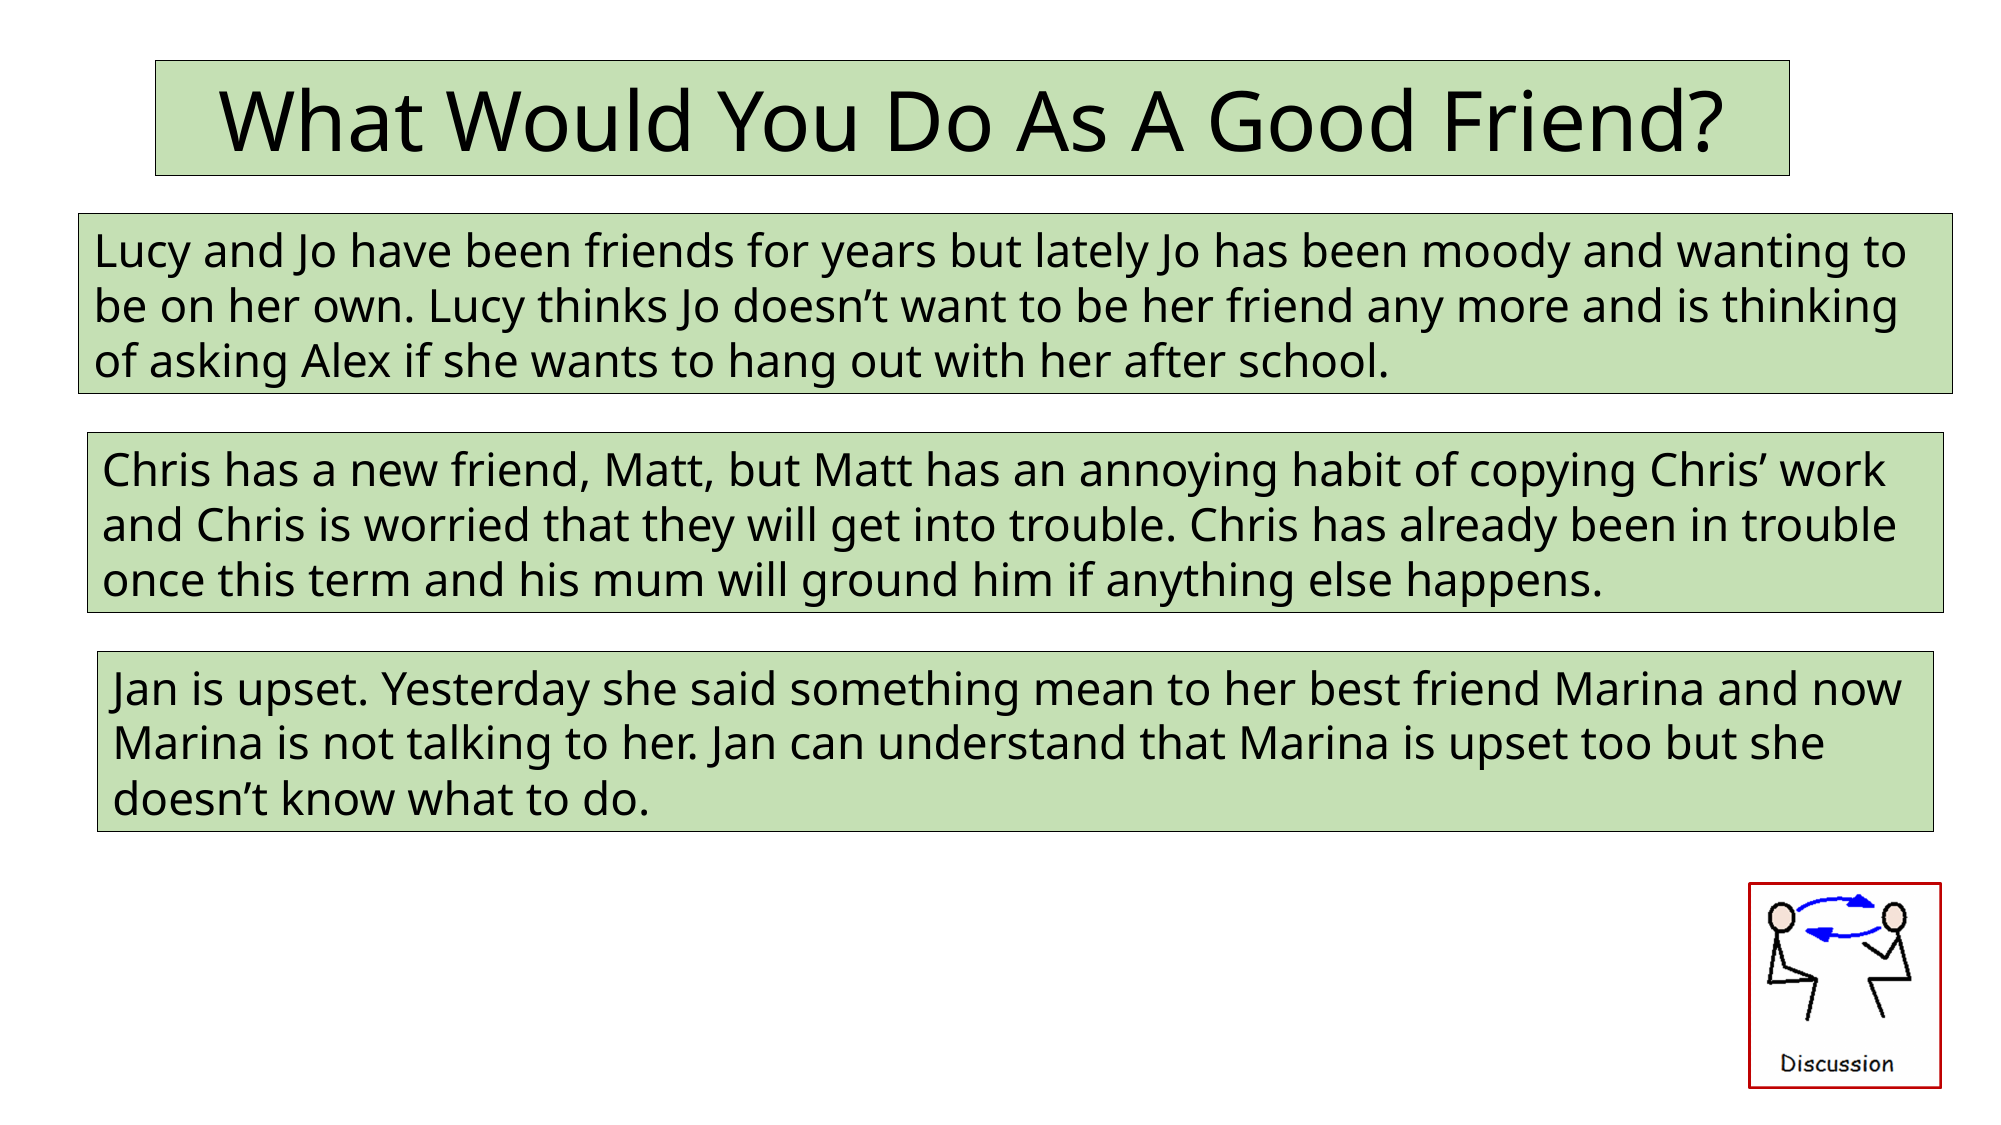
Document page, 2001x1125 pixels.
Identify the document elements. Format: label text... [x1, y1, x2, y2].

text_box Lucy and Jo have been friends for years but lately Jo has been moody and wanting to be on her own. Lucy thinks Jo doesn’t want to be her friend any more and is thinking of asking Alex if she wants to hang out with her after school. [78, 213, 1953, 394]
text_box Chris has a new friend, Matt, but Matt has an annoying habit of copying Chris’ work and Chris is worried that they will get into trouble. Chris has already been in trouble once this term and his mum will ground him if anything else happens. [87, 432, 1944, 613]
picture [1748, 882, 1942, 1089]
text_box What Would You Do As A Good Friend? [155, 60, 1790, 176]
text_box Jan is upset. Yesterday she said something mean to her best friend Marina and now Marina is not talking to her. Jan can understand that Marina is upset too but she doesn’t know what to do. [97, 651, 1934, 832]
